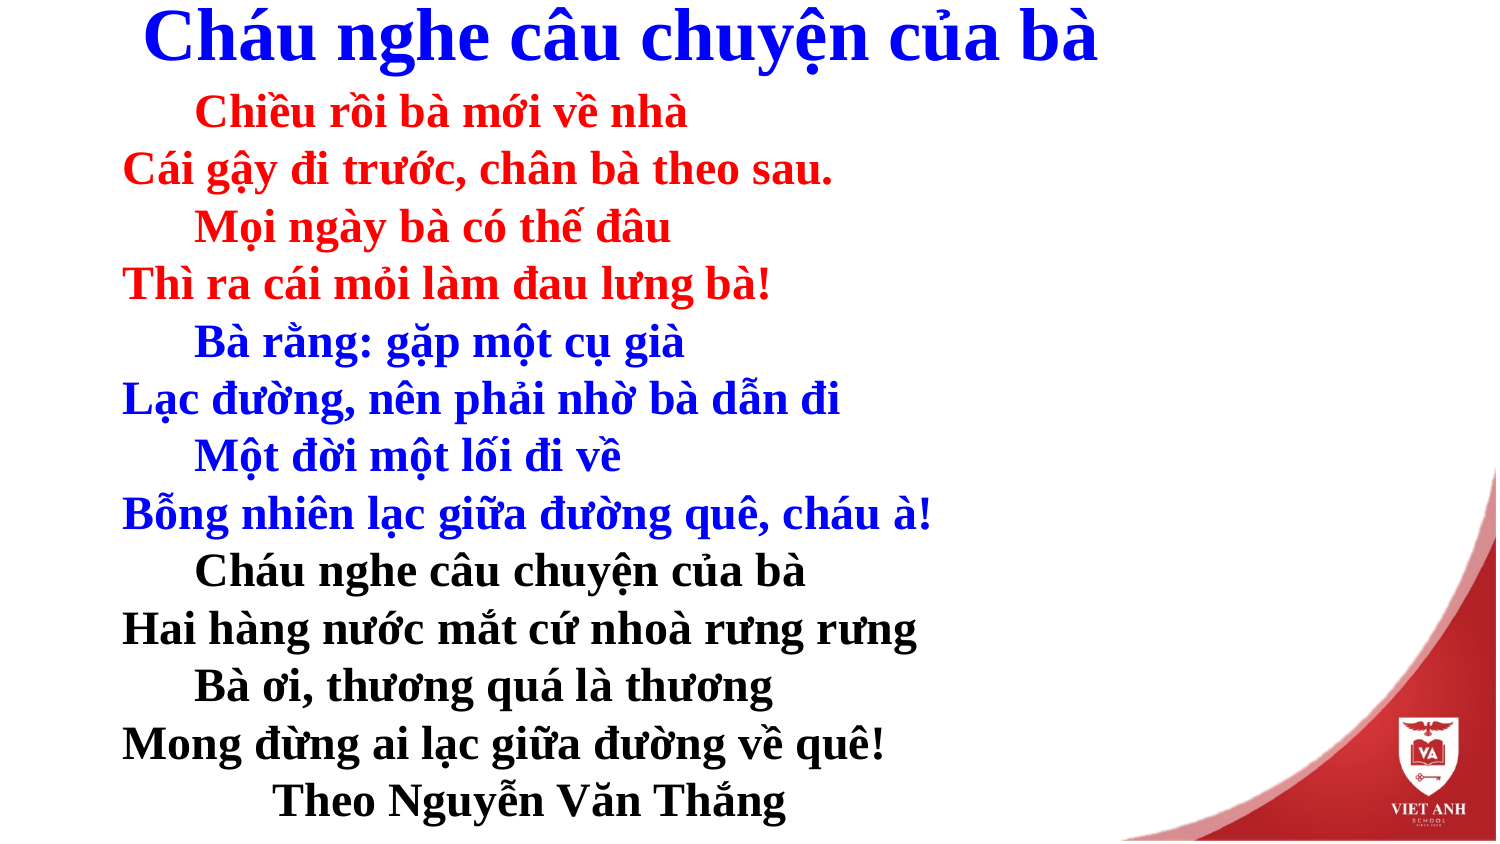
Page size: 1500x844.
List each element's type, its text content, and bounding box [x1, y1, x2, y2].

text_box Chiều rồi bà mới về nhà Cái gậy đi trước, chân bà theo sau. Mọi ngày bà có thế đâu Thì ra cái mỏi làm đau lưng bà! Bà rằng: gặp một cụ già Lạc đường, nên phải nhờ bà dẫn đi Một đời một lối đi về Bỗng nhiên lạc giữa đường quê, cháu à! Cháu nghe câu chuyện của bà Hai hàng nước mắt cứ nhoà rưng rưng Bà ơi, thương quá là thương Mong đừng ai lạc giữa đường về quê! Theo Nguyễn Văn Thắng [107, 71, 1336, 844]
picture [1120, 440, 1500, 841]
text_box Cháu nghe câu chuyện của bà [58, 0, 1184, 83]
